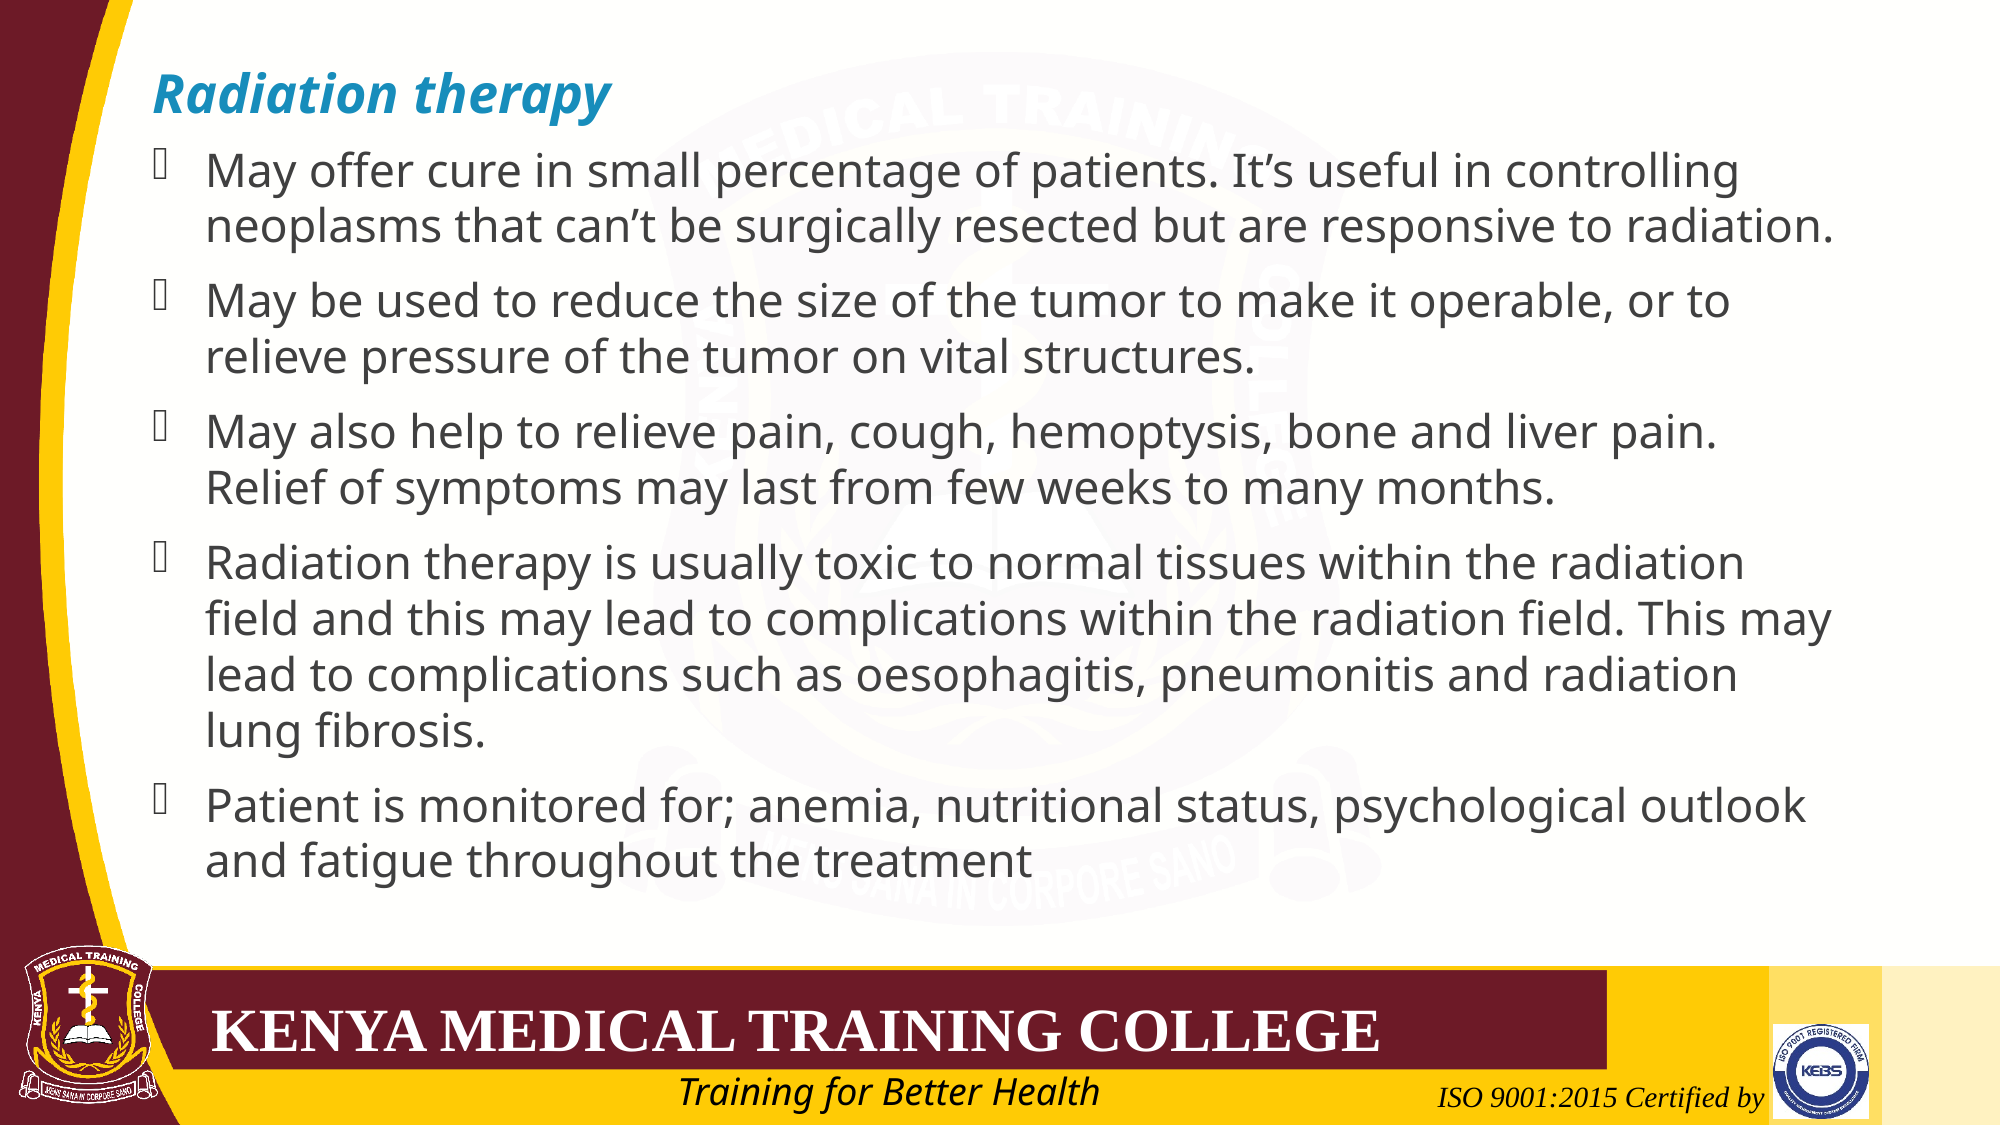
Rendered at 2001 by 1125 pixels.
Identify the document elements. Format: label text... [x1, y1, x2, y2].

title Radiation therapy [137, 59, 1863, 133]
list May offer cure in small percentage of patients. It’s useful in controlling neoplasms that can’t be surgically resected but are responsive to radiation. May be used to reduce the size of the tumor to make it operable, or to relieve pressure of the tumor on vital structures. May also help to relieve pain, cough, hemoptysis, bone and liver pain. Relief of symptoms may last from few weeks to many months. Radiation therapy is usually toxic to normal tissues within the radiation field and this may lead to complications within the radiation field. This may lead to complications such as oesophagitis, pneumonitis and radiation lung fibrosis. Patient is monitored for; anemia, nutritional status, psychological outlook and fatigue throughout the treatment [137, 133, 1863, 951]
picture [0, 0, 2000, 1125]
